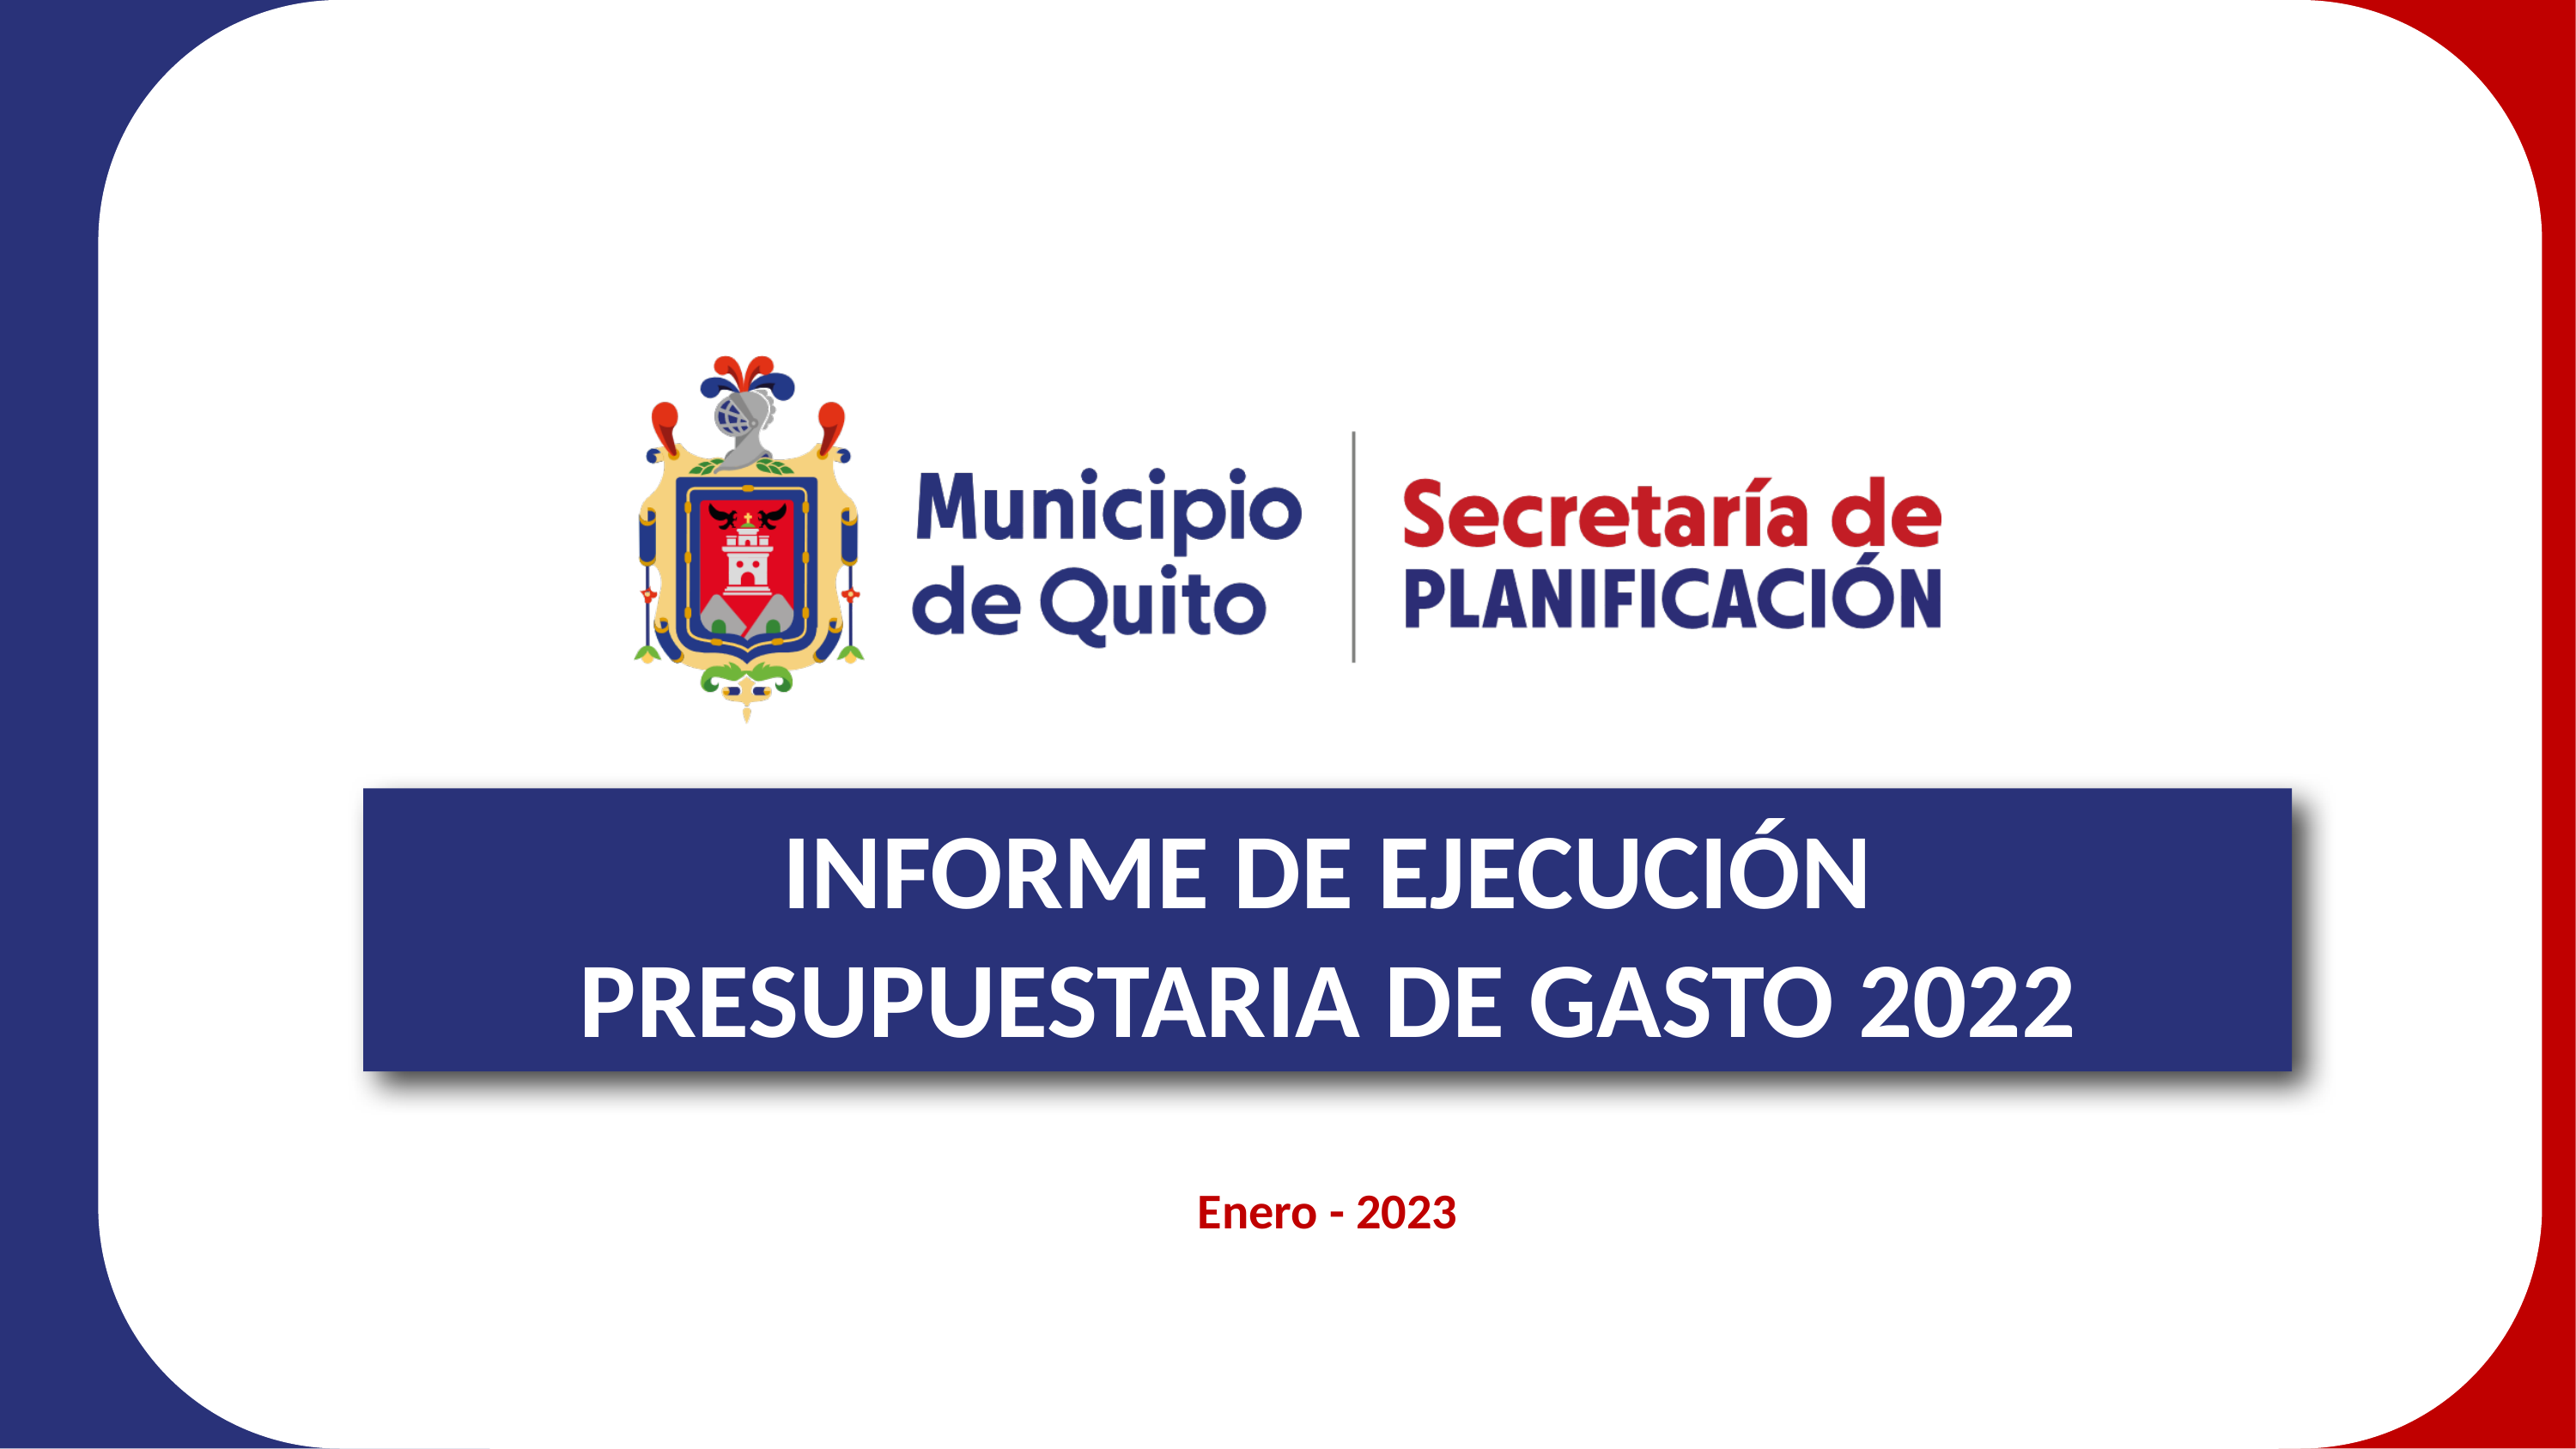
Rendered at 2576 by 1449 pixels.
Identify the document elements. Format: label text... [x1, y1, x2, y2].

title INFORME DE EJECUCIÓN PRESUPUESTARIA DE GASTO 2022 [363, 788, 2293, 1072]
list Enero - 2023 [363, 1155, 2293, 1301]
picture [634, 355, 1941, 724]
